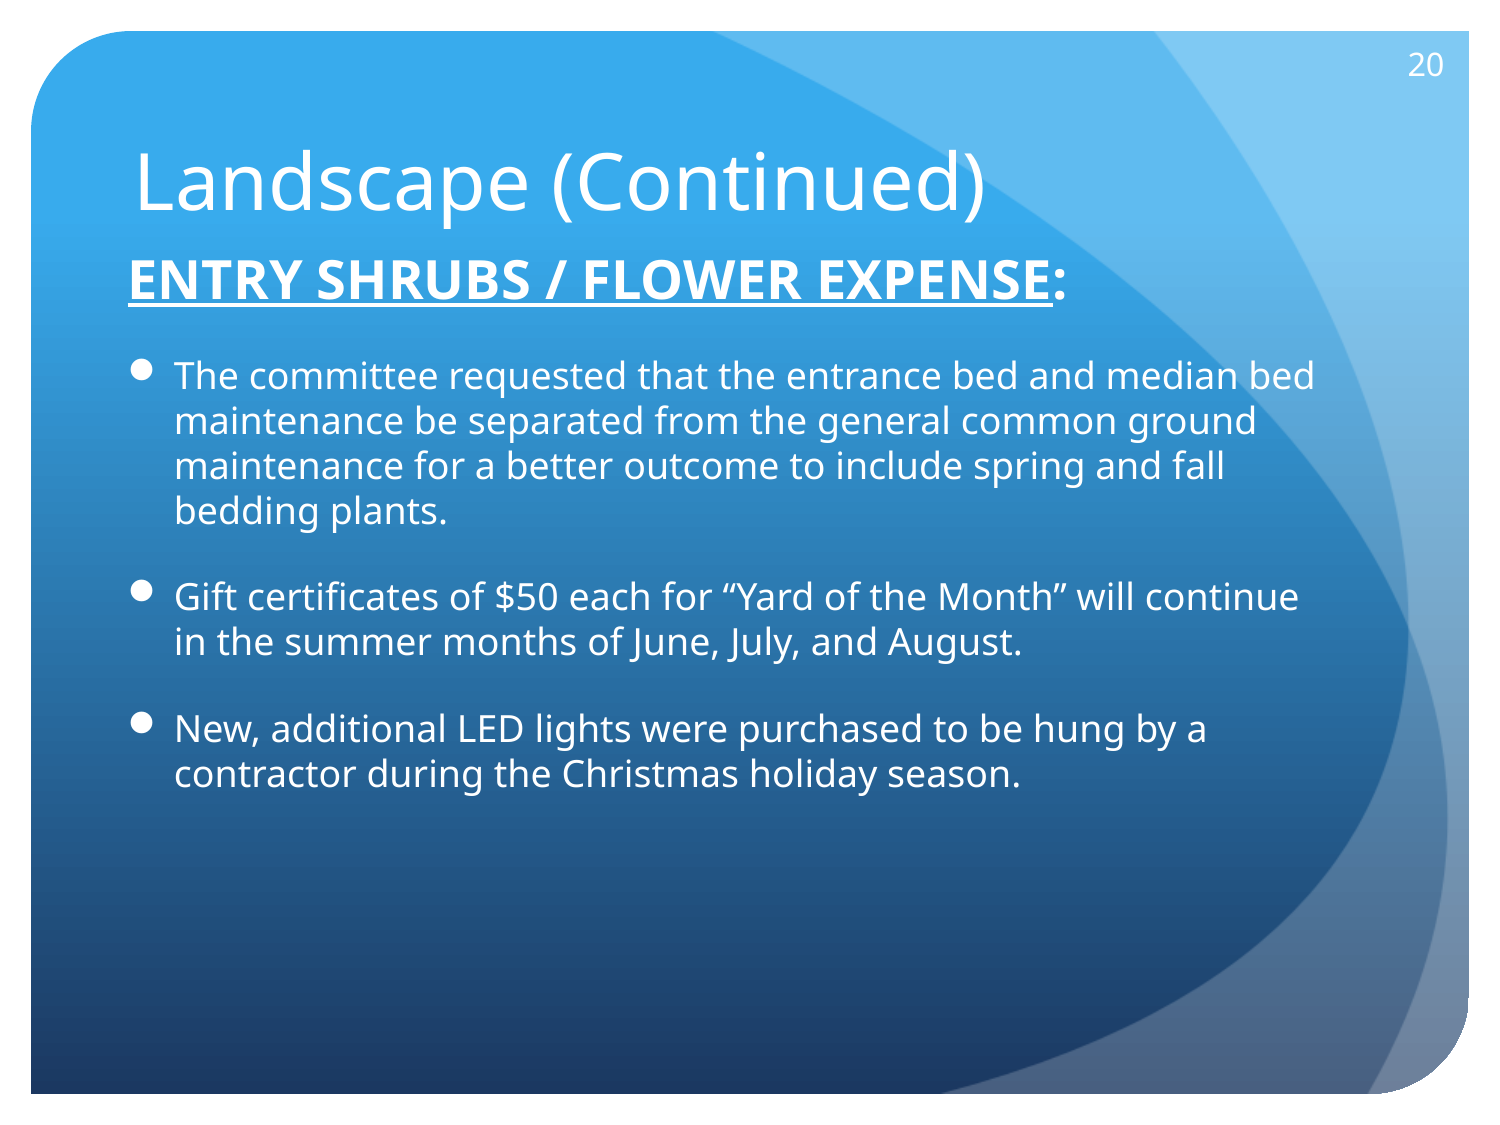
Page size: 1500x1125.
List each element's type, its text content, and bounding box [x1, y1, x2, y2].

list ENTRY SHRUBS / FLOWER EXPENSE: The committee requested that the entrance bed and median bed maintenance be separated from the general common ground maintenance for a better outcome to include spring and fall bedding plants. Gift certificates of $50 each for “Yard of the Month” will continue in the summer months of June, July, and August. New, additional LED lights were purchased to be hung by a contractor during the Christmas holiday season. [112, 237, 1357, 928]
title Landscape (Continued) [118, 62, 1363, 234]
picture [24, 30, 1473, 1094]
slide_number 20 [1378, 36, 1460, 96]
